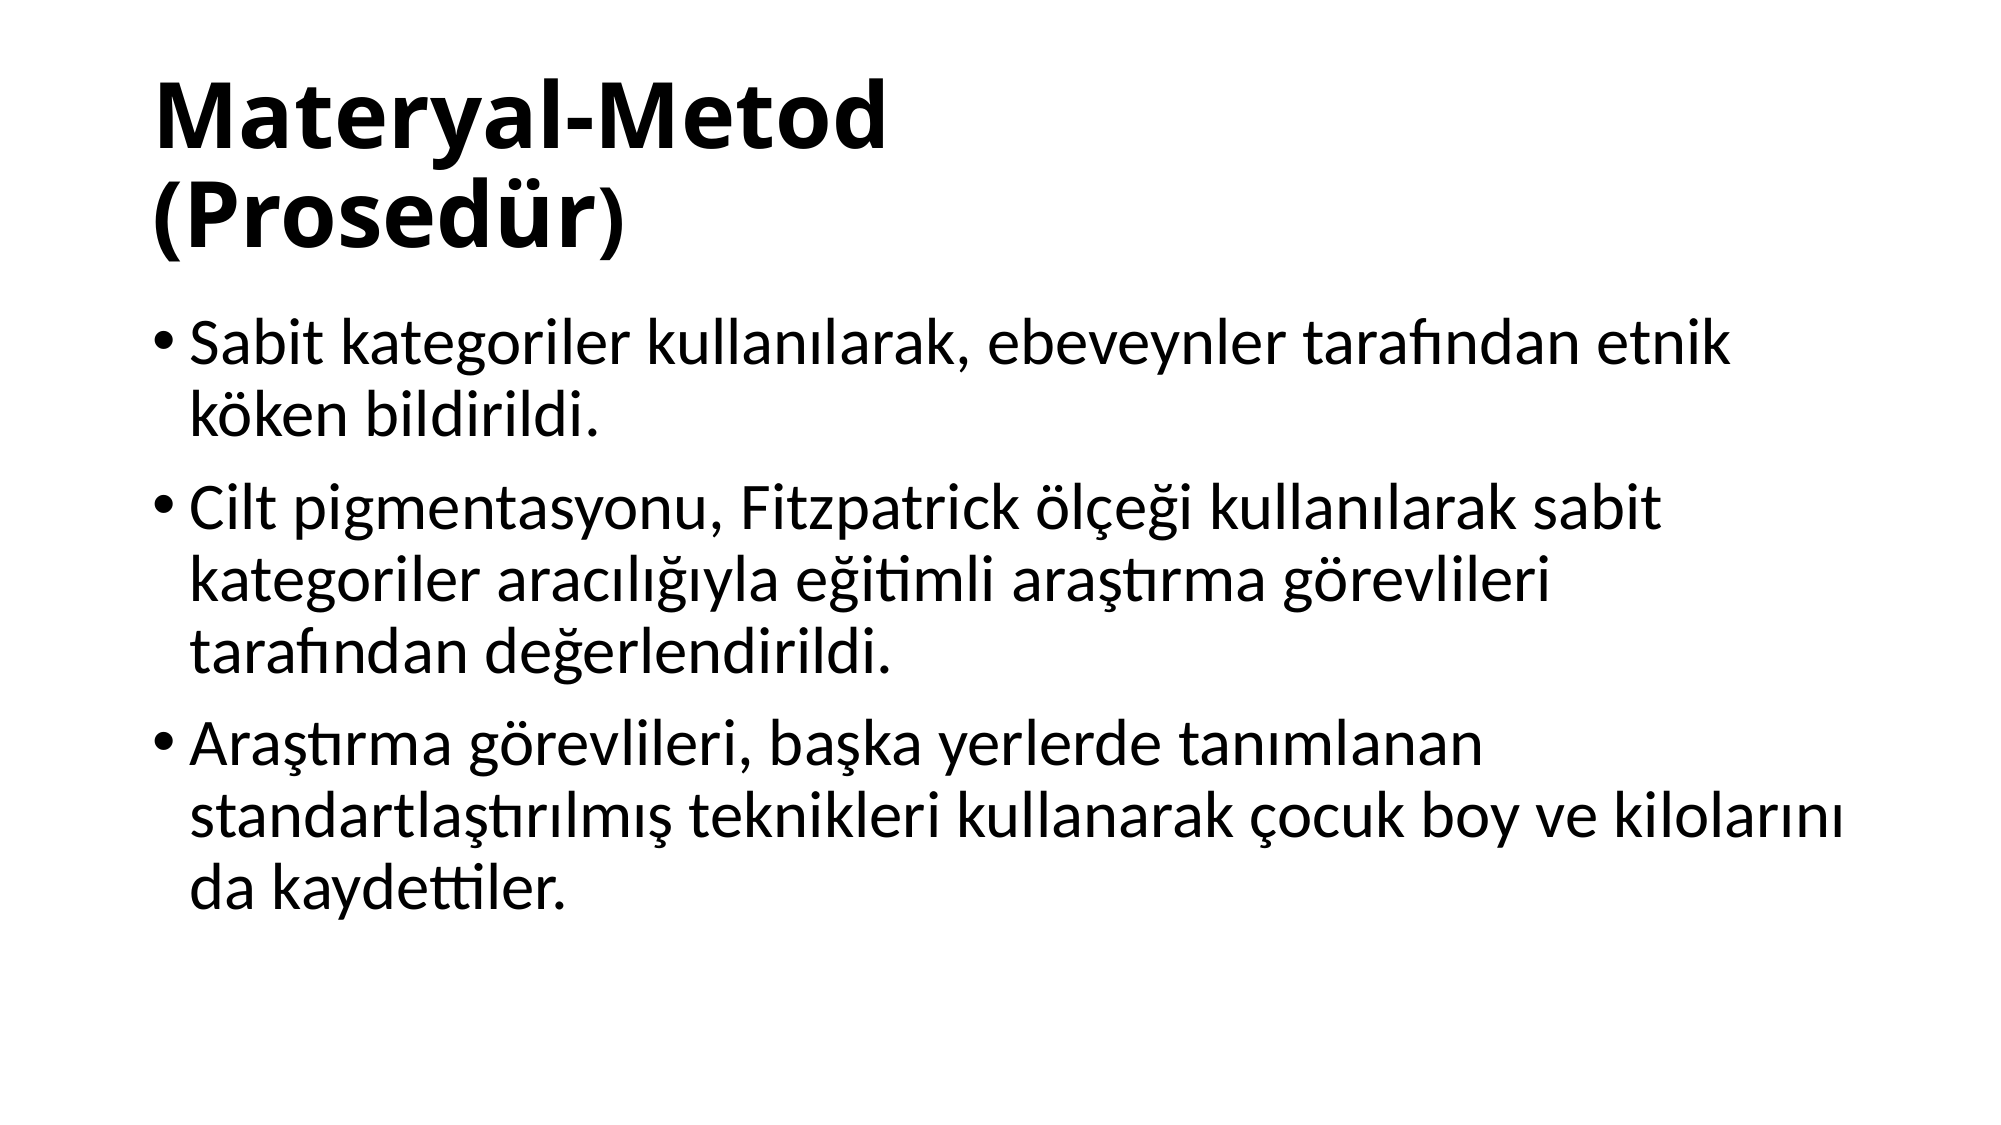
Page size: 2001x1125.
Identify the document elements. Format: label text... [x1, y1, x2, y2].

title Materyal-Metod (Prosedür) [137, 59, 1863, 278]
list Sabit kategoriler kullanılarak, ebeveynler tarafından etnik köken bildirildi. Cilt pigmentasyonu, Fitzpatrick ölçeği kullanılarak sabit kategoriler aracılığıyla eğitimli araştırma görevlileri tarafından değerlendirildi. Araştırma görevlileri, başka yerlerde tanımlanan standartlaştırılmış teknikleri kullanarak çocuk boy ve kilolarını da kaydettiler. [137, 299, 1863, 1014]
